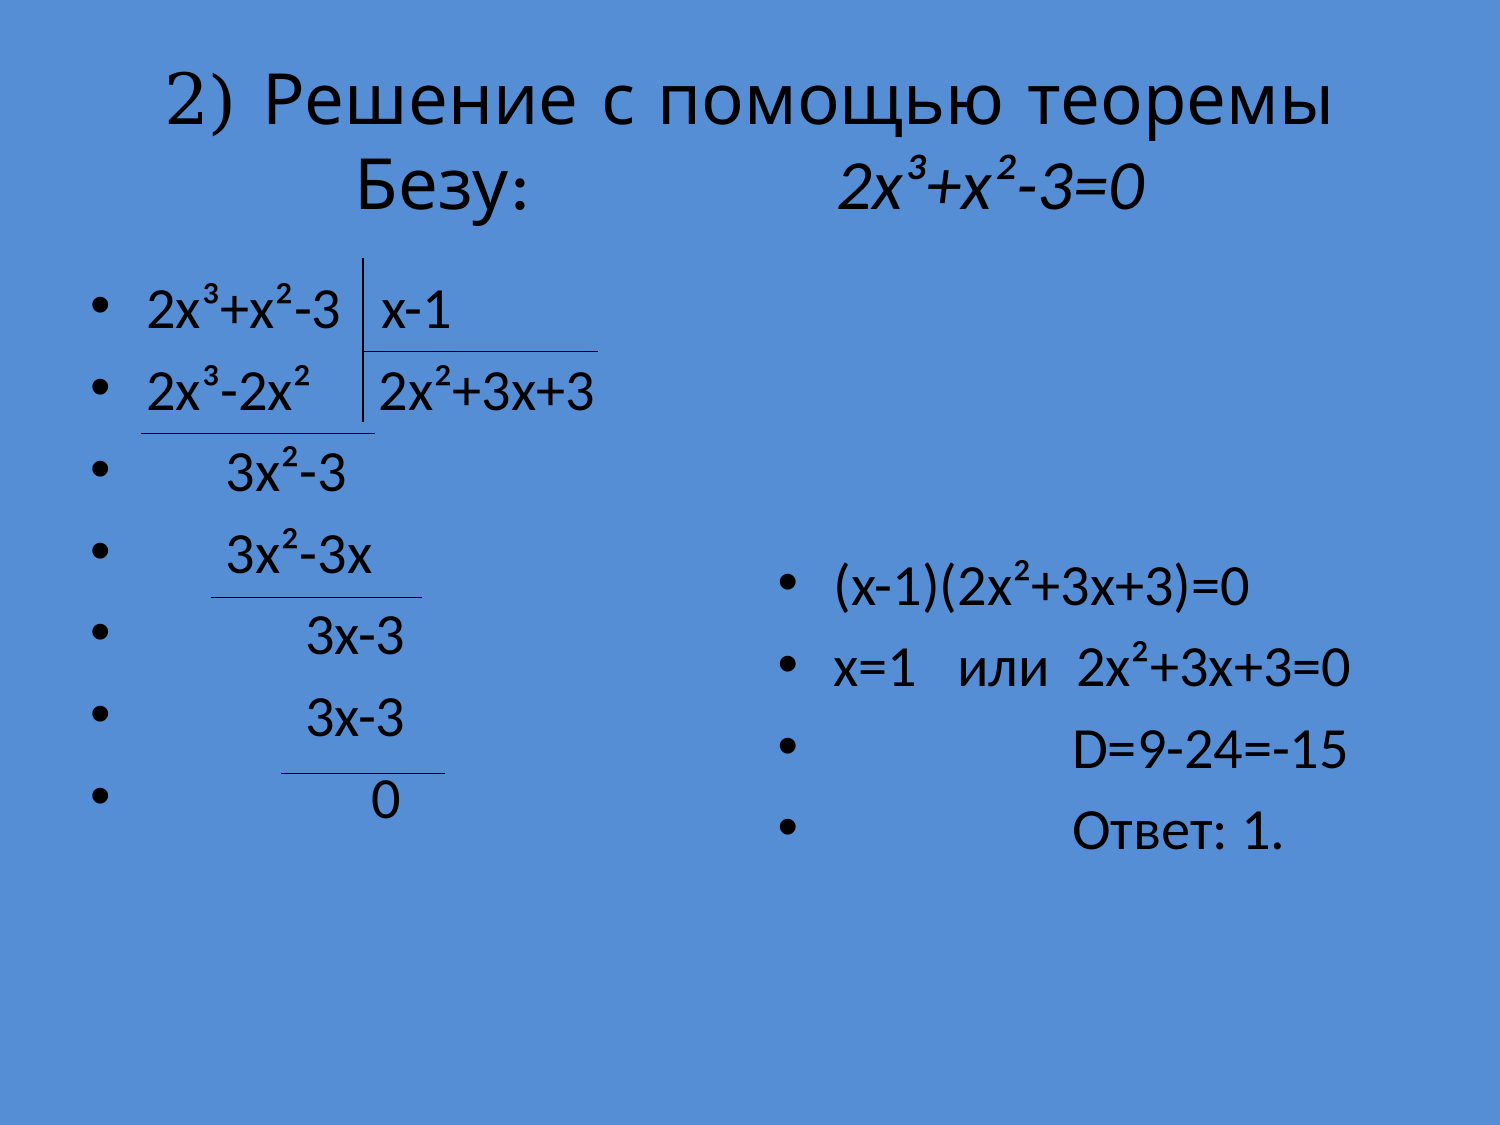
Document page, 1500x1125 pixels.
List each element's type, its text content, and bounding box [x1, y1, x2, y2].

list 2x³+x²-3 x-1 2x³-2x² 2x²+3x+3 3x²-3 3x²-3x 3x-3 3x-3 0 [75, 262, 738, 1005]
title 2) Решение с помощью теоремы Безу: 2x³+x²-3=0 [75, 45, 1425, 233]
list (x-1)(2x²+3x+3)=0 x=1 или 2x²+3x+3=0 D=9-24=-15 Ответ: 1. [762, 539, 1425, 1005]
